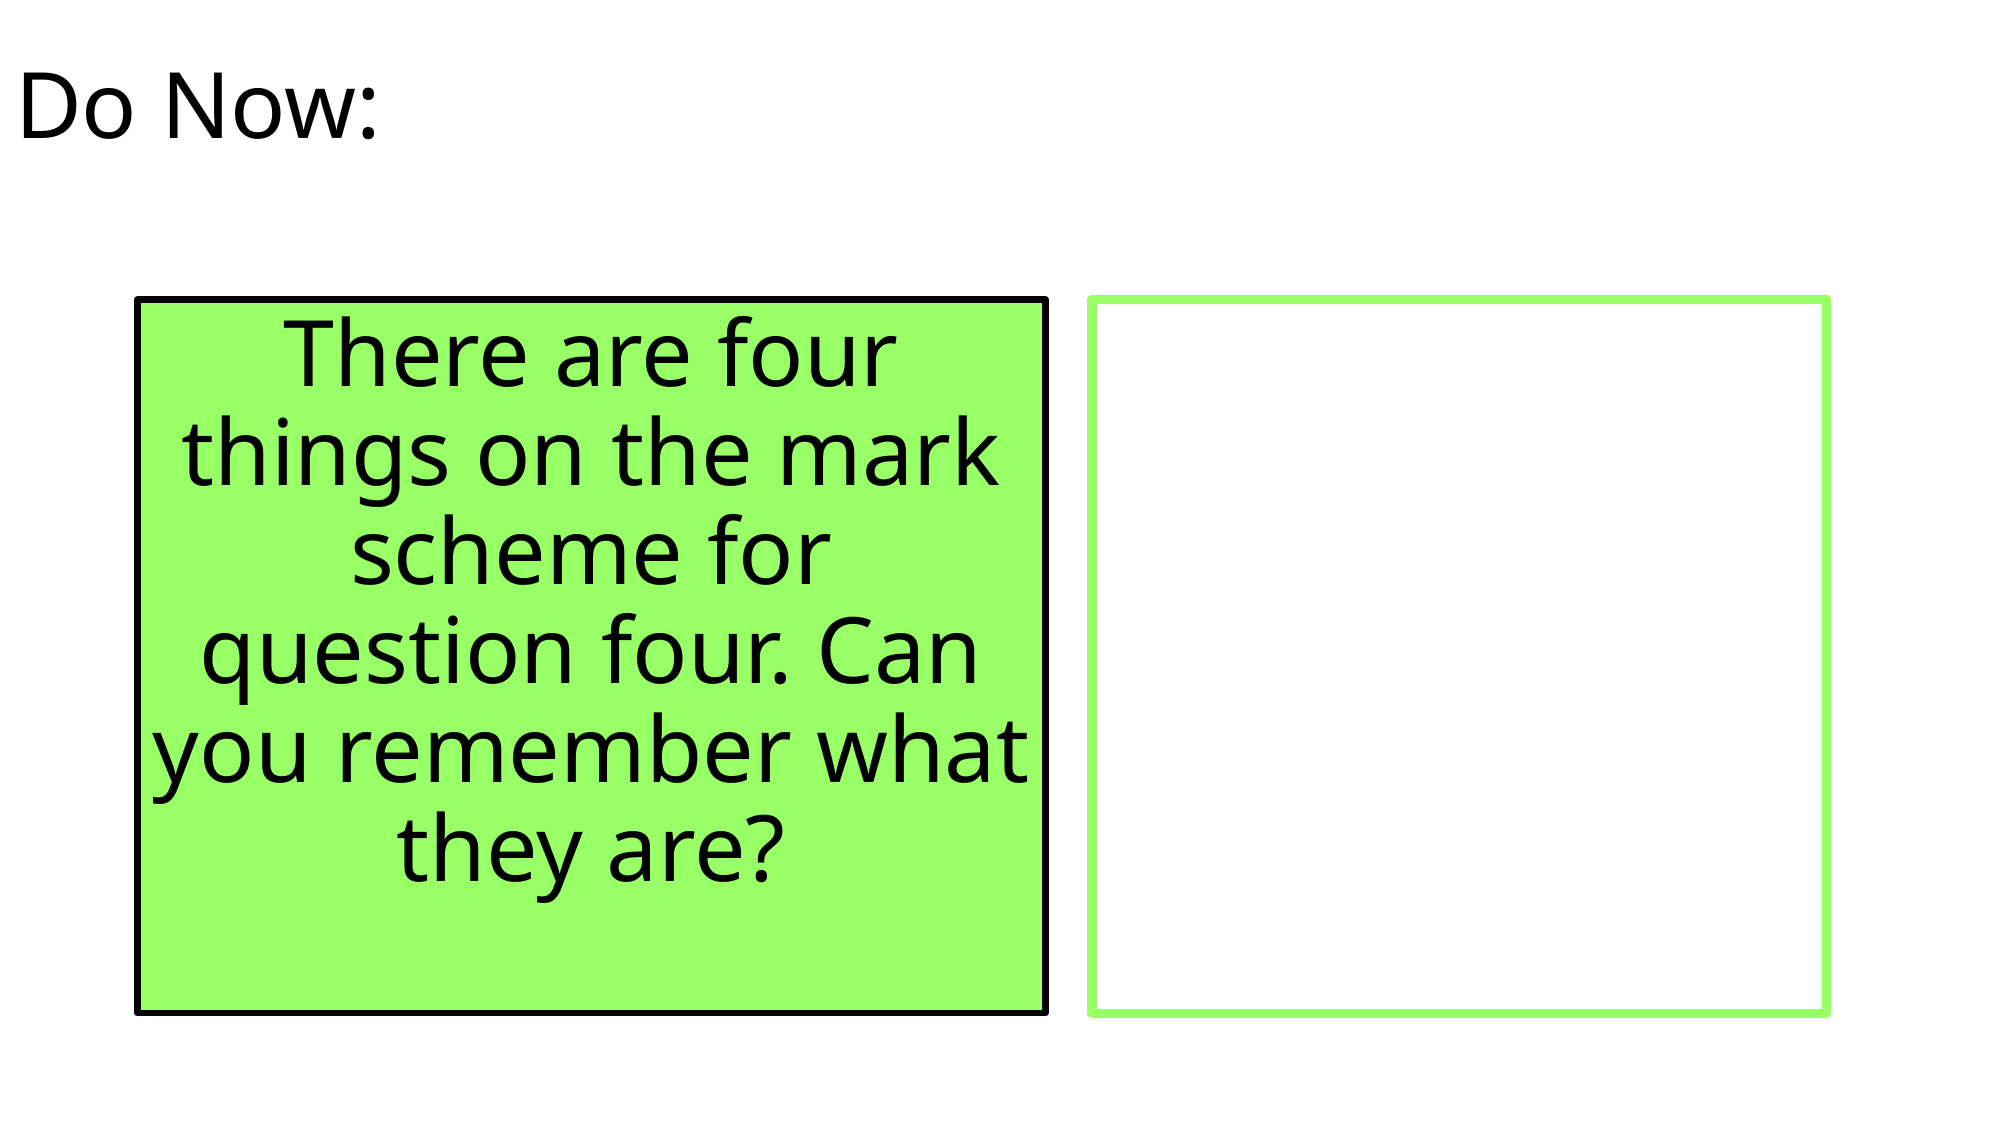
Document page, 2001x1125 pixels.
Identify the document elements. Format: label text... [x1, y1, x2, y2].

title Do Now: [0, 0, 1725, 218]
text_box [1090, 297, 1829, 1015]
list There are four things on the mark scheme for question four. Can you remember what they are? [135, 297, 1048, 1015]
